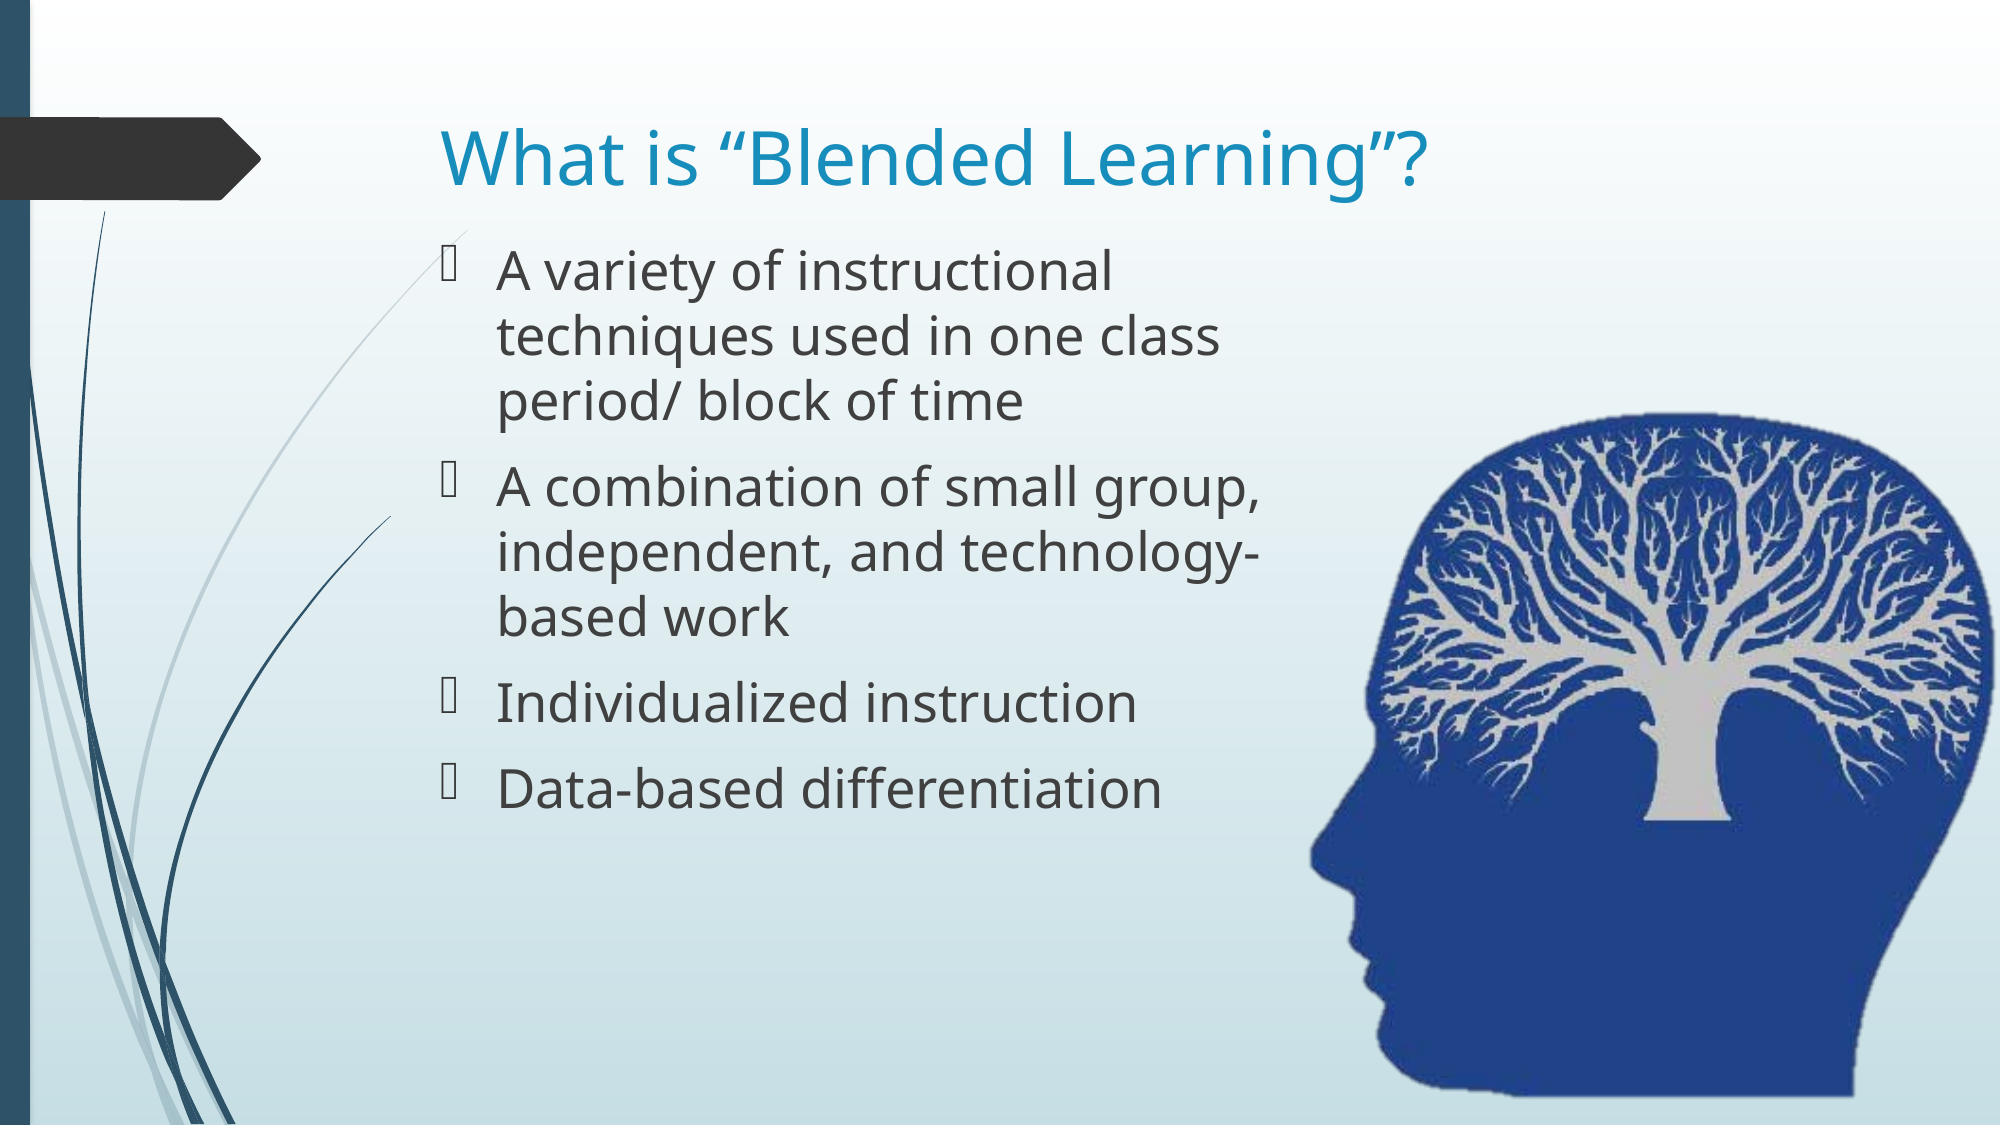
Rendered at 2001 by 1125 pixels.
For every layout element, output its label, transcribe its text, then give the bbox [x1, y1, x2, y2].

title What is “Blended Learning”? [425, 102, 1888, 313]
picture [1298, 407, 2000, 1103]
list A variety of instructional techniques used in one class period/ block of time A combination of small group, independent, and technology-based work Individualized instruction Data-based differentiation [424, 228, 1299, 1058]
